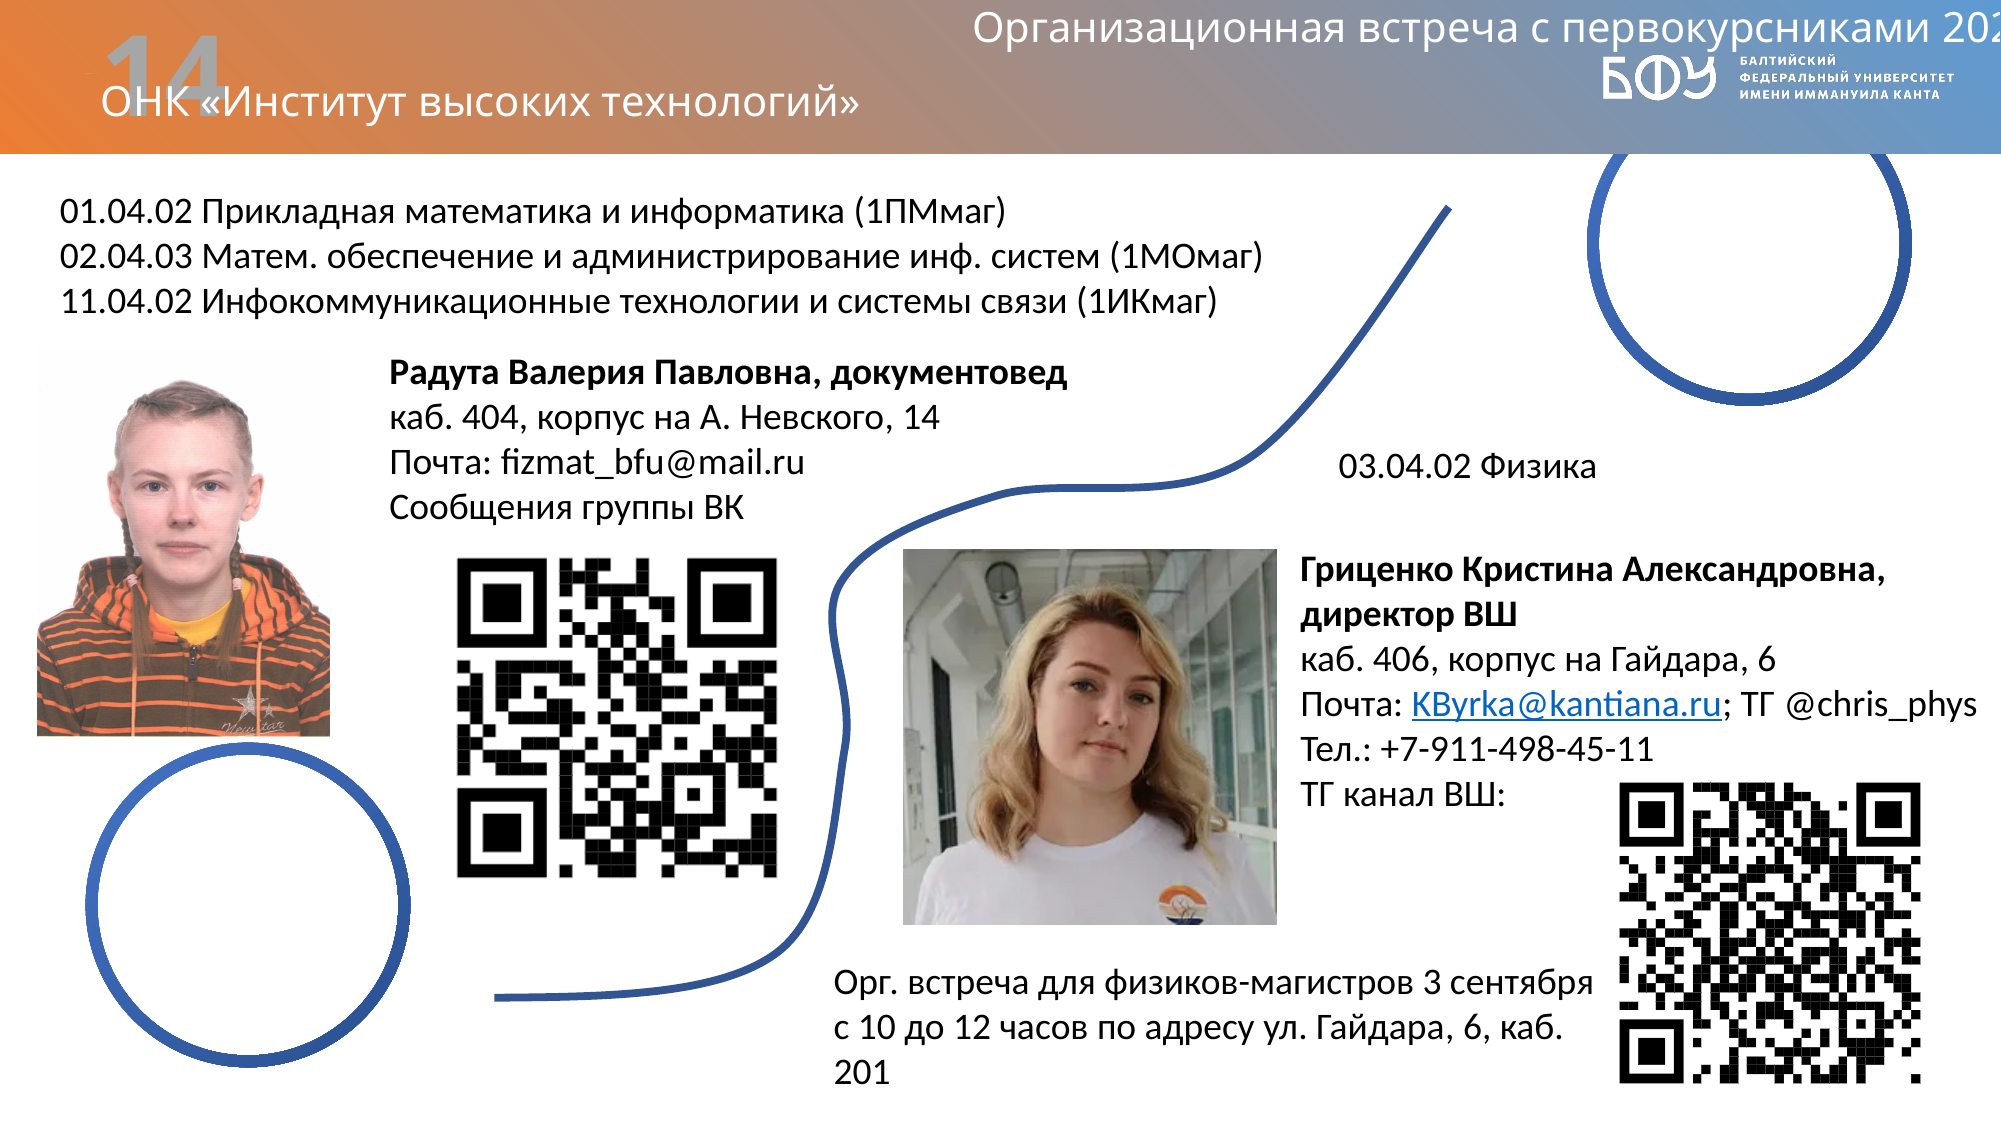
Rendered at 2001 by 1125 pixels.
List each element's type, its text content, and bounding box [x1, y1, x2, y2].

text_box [0, 0, 2000, 252]
picture [1596, 763, 1945, 1107]
text_box 03.04.02 Физика [1323, 433, 1613, 494]
picture [903, 549, 1277, 925]
text_box Радута Валерия Павловна, документовед каб. 404, корпус на А. Невского, 14 Почта: fizmat_bfu@mail.ru Сообщения группы ВК [374, 339, 1083, 535]
picture [434, 536, 799, 902]
text_box 01.04.02 Прикладная математика и информатика (1ПМмаг) 02.04.03 Матем. обеспечение и администрирование инф. систем (1МОмаг) 11.04.02 Инфокоммуникационные технологии и системы связи (1ИКмаг) [45, 252, 1280, 329]
text_box Орг. встреча для физиков-магистров 3 сентября с 10 до 12 часов по адресу ул. Гайдара, 6, каб. 201 [818, 949, 1596, 1099]
text_box [1586, 252, 1913, 407]
picture [37, 346, 330, 737]
text_box [84, 741, 412, 1069]
text_box [494, 252, 1420, 999]
text_box Гриценко Кристина Александровна, директор ВШ каб. 406, корпус на Гайдара, 6 Почта: KByrka@kantiana.ru; ТГ @chris_phys Тел.: +7-911-498-45-11 ТГ канал ВШ: [1285, 536, 1993, 822]
